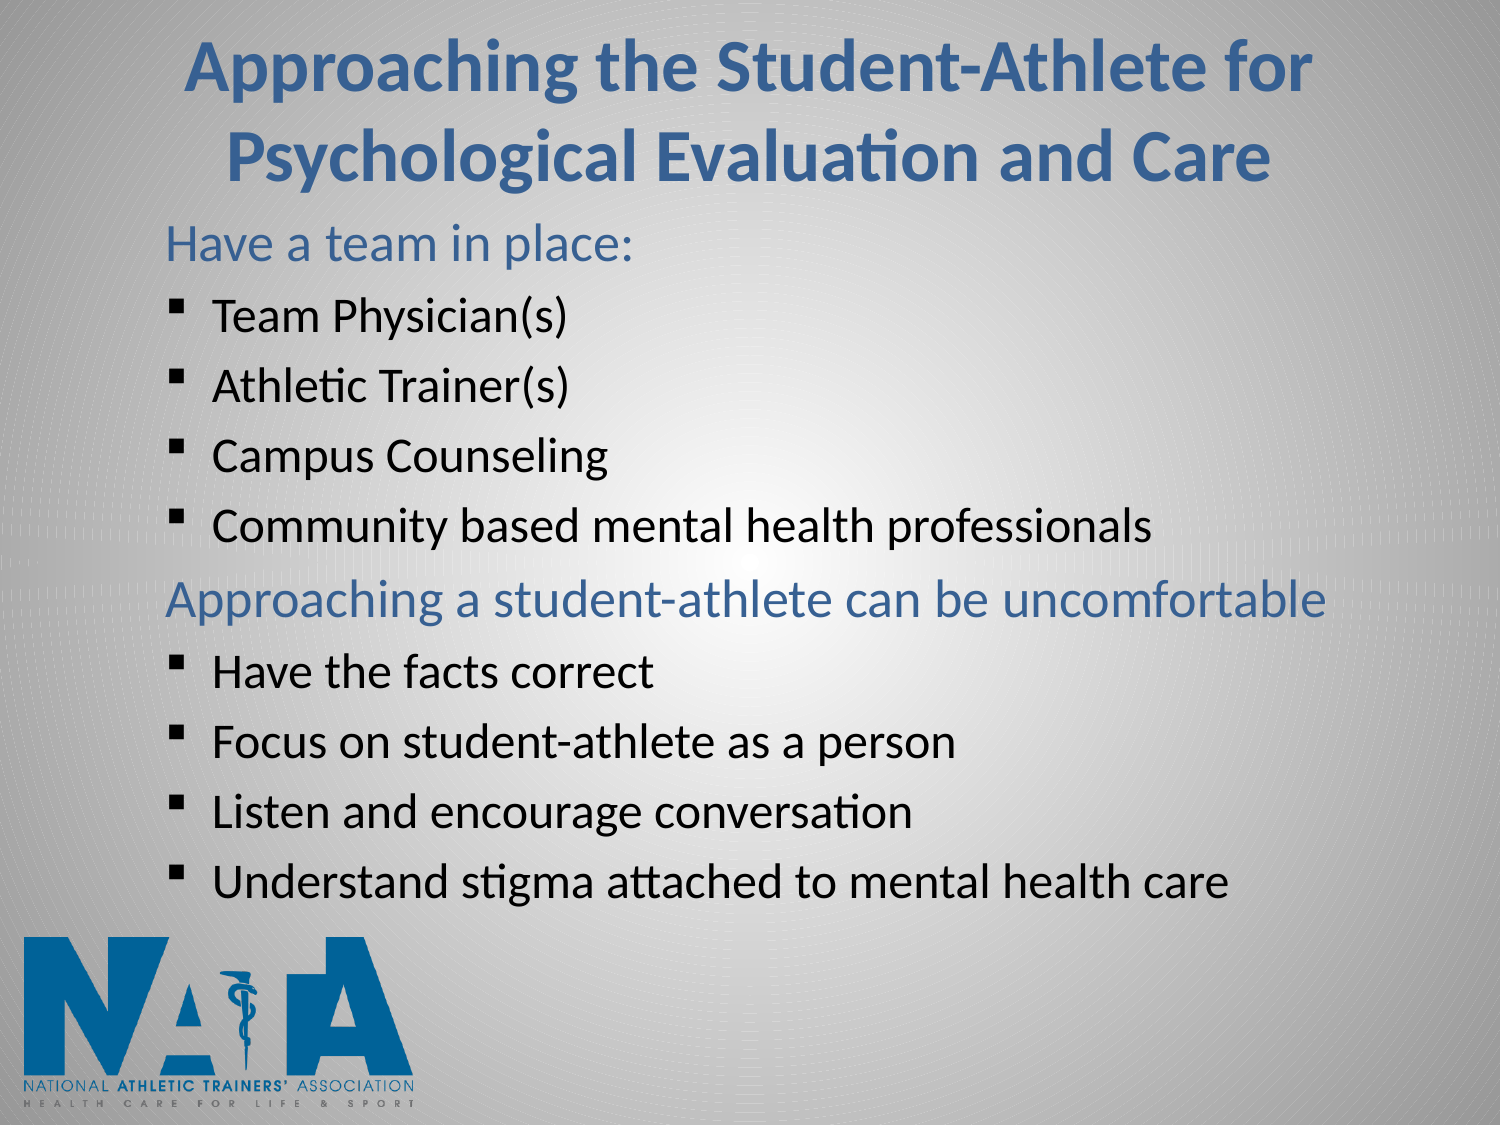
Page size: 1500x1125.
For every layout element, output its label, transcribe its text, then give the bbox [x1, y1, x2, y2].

title Approaching the Student-Athlete for Psychological Evaluation and Care [75, 0, 1425, 200]
list Have a team in place: Team Physician(s) Athletic Trainer(s) Campus Counseling Community based mental health professionals Approaching a student-athlete can be uncomfortable Have the facts correct Focus on student-athlete as a person Listen and encourage conversation Understand stigma attached to mental health care [75, 200, 1425, 938]
picture [24, 937, 413, 1107]
